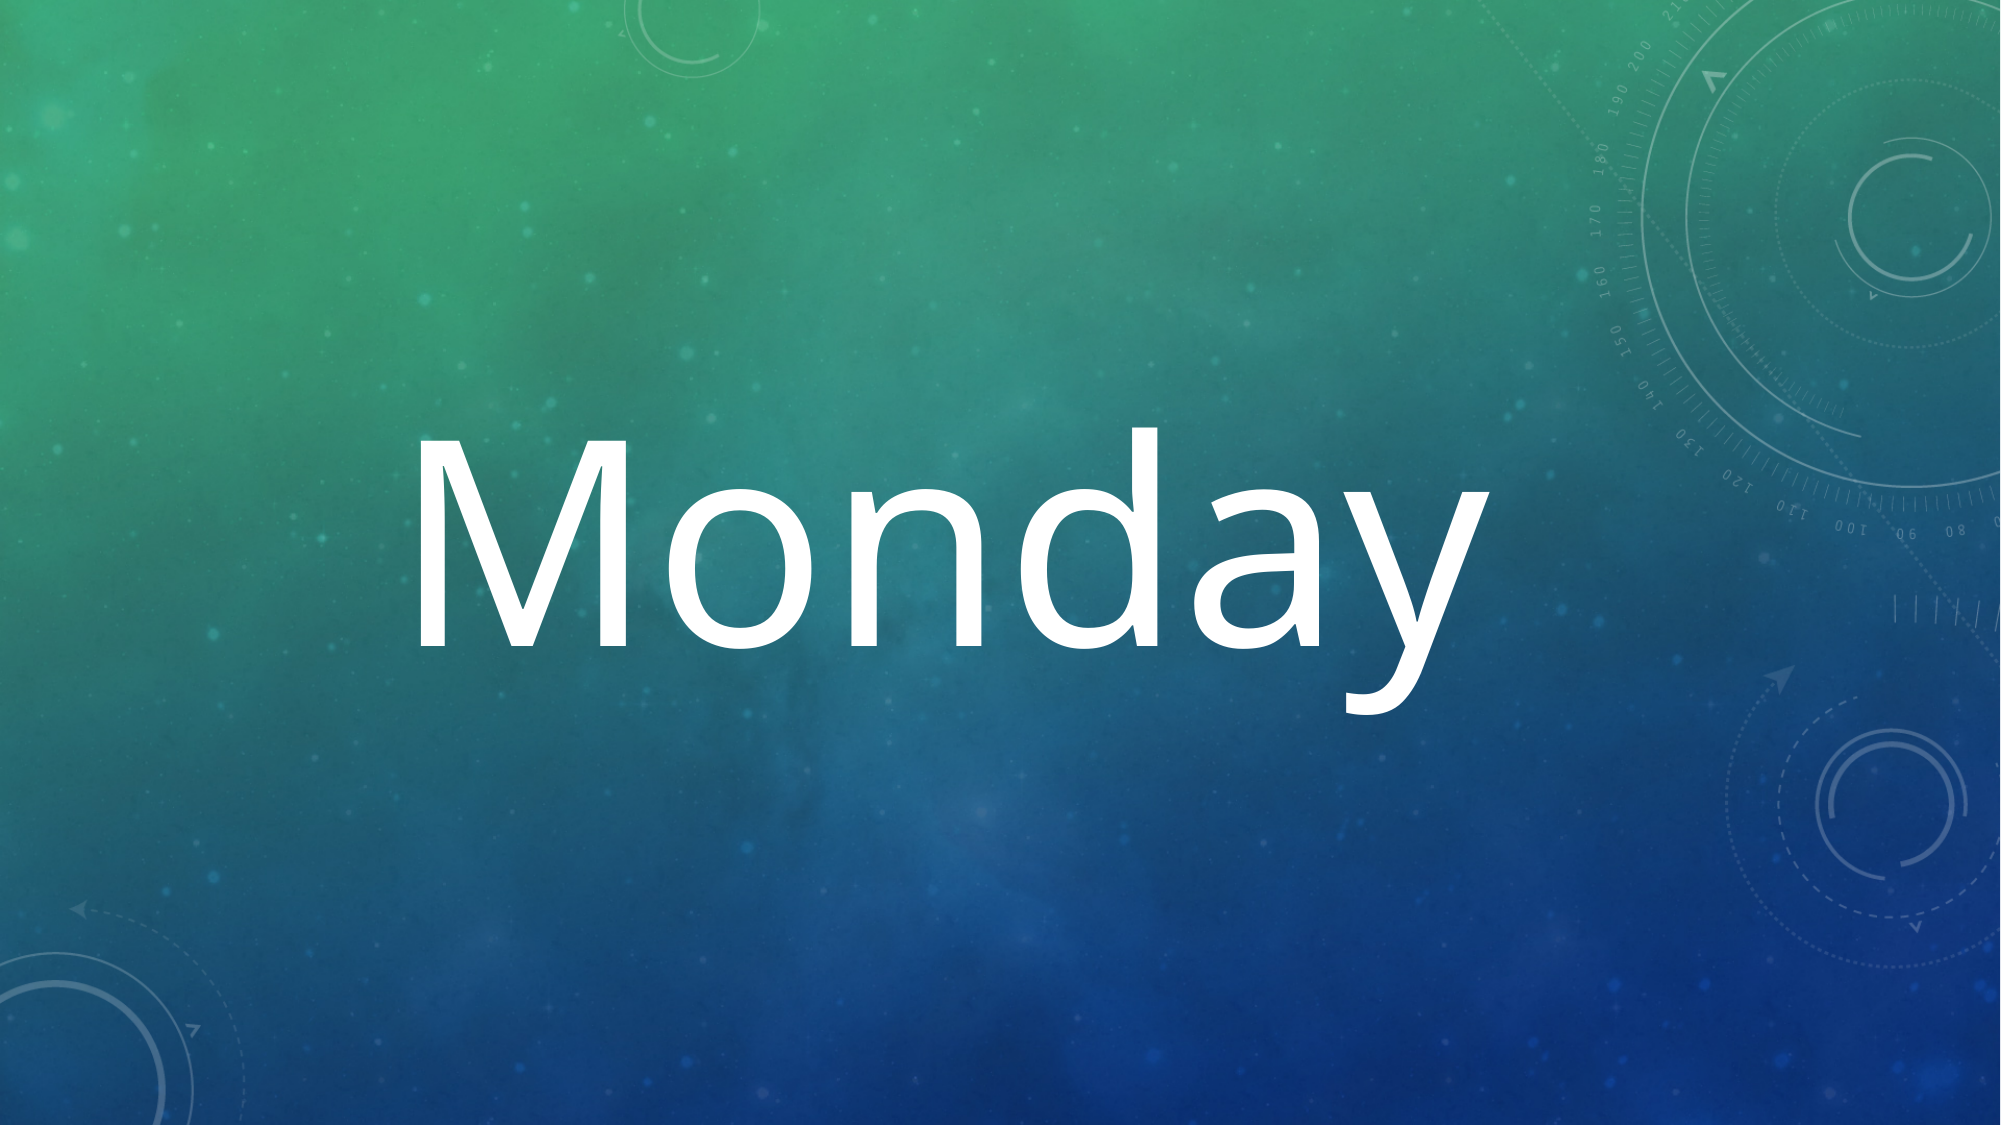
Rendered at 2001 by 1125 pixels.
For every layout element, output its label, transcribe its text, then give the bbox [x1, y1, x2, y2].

picture [0, 0, 2001, 1125]
title Monday [110, 411, 1773, 651]
